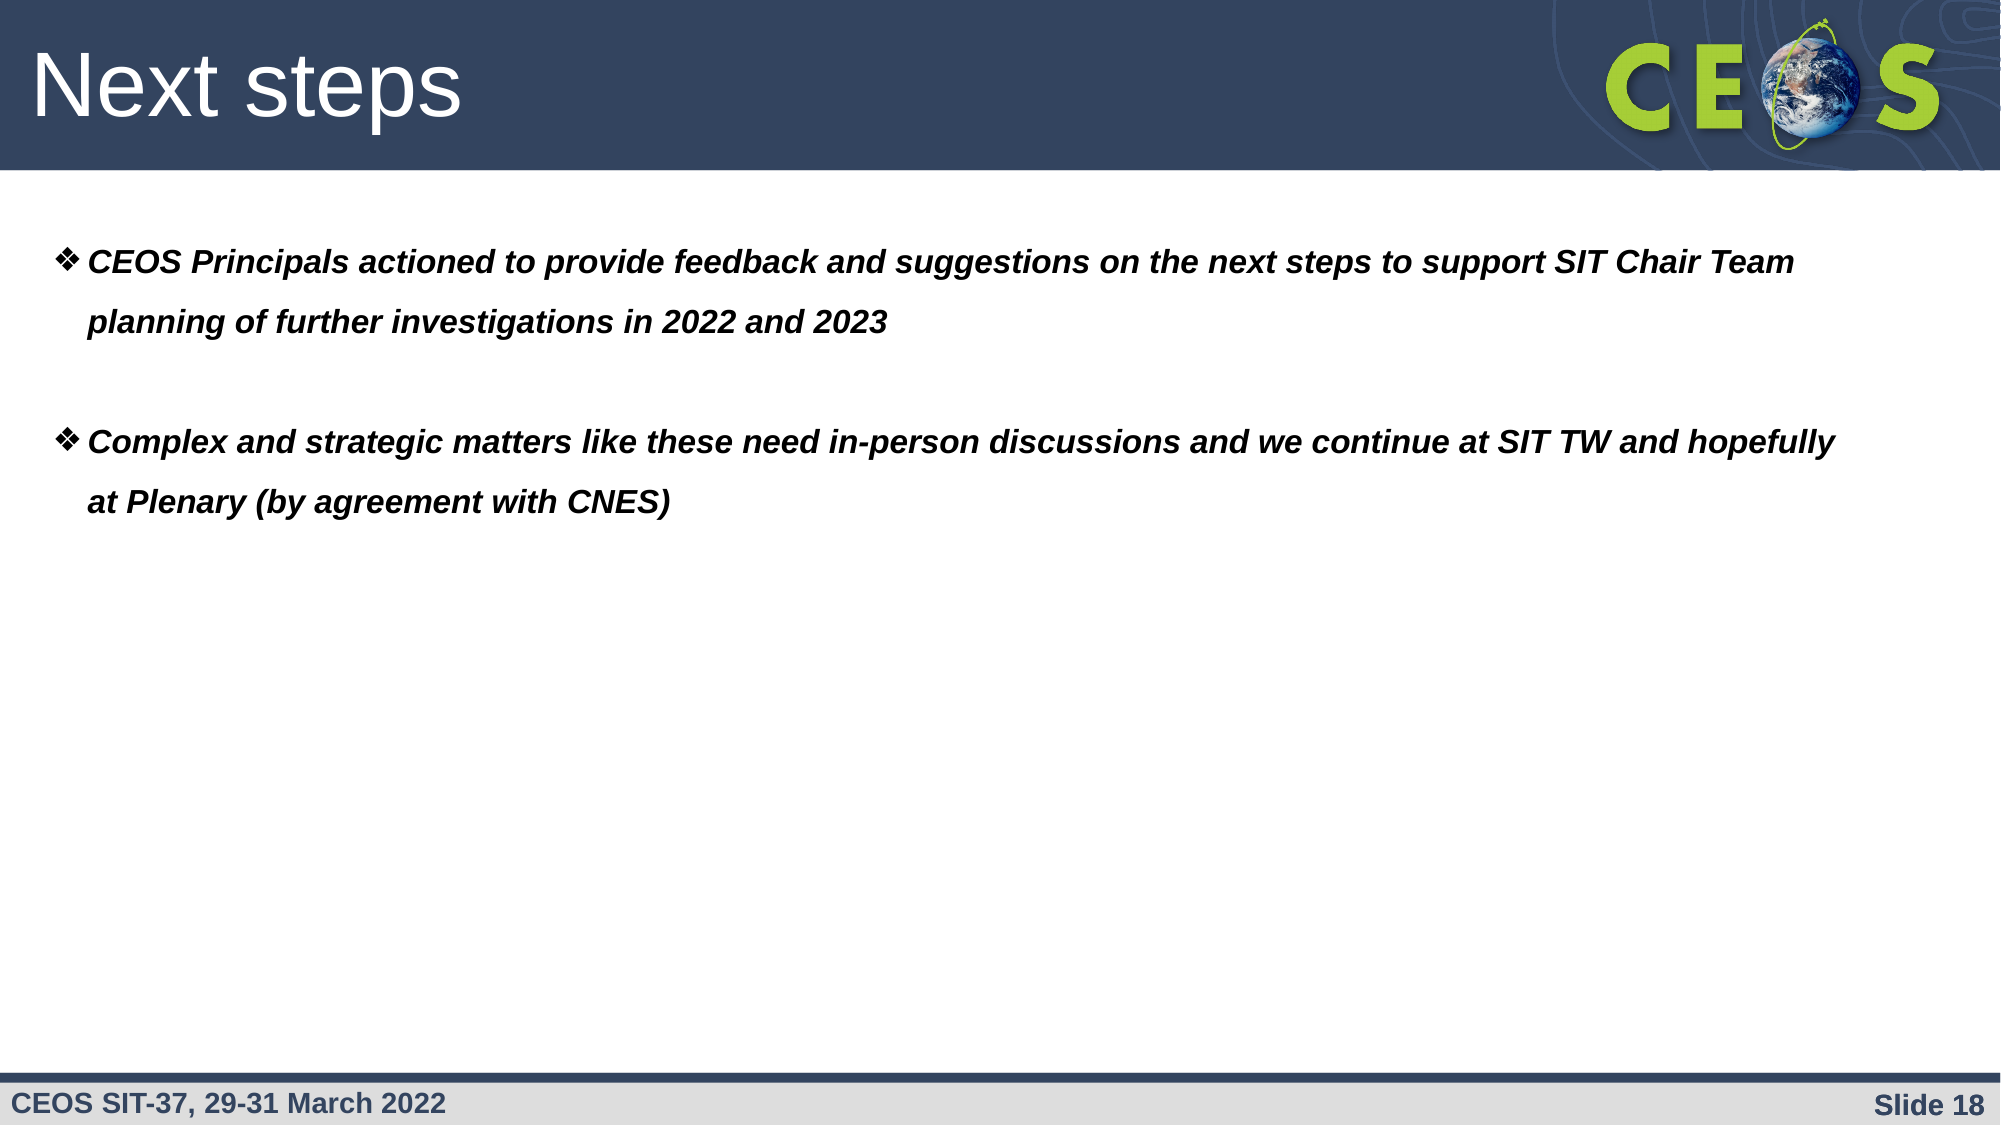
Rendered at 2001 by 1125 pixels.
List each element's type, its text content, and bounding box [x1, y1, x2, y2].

text_box CEOS Principals actioned to provide feedback and suggestions on the next steps to support SIT Chair Team planning of further investigations in 2022 and 2023 Complex and strategic matters like these need in-person discussions and we continue at SIT TW and hopefully at Plenary (by agreement with CNES) [37, 213, 1861, 708]
text_box Next steps [15, 16, 1438, 142]
text_box Slide ‹#› [1683, 1078, 2000, 1125]
picture [1606, 18, 1939, 150]
